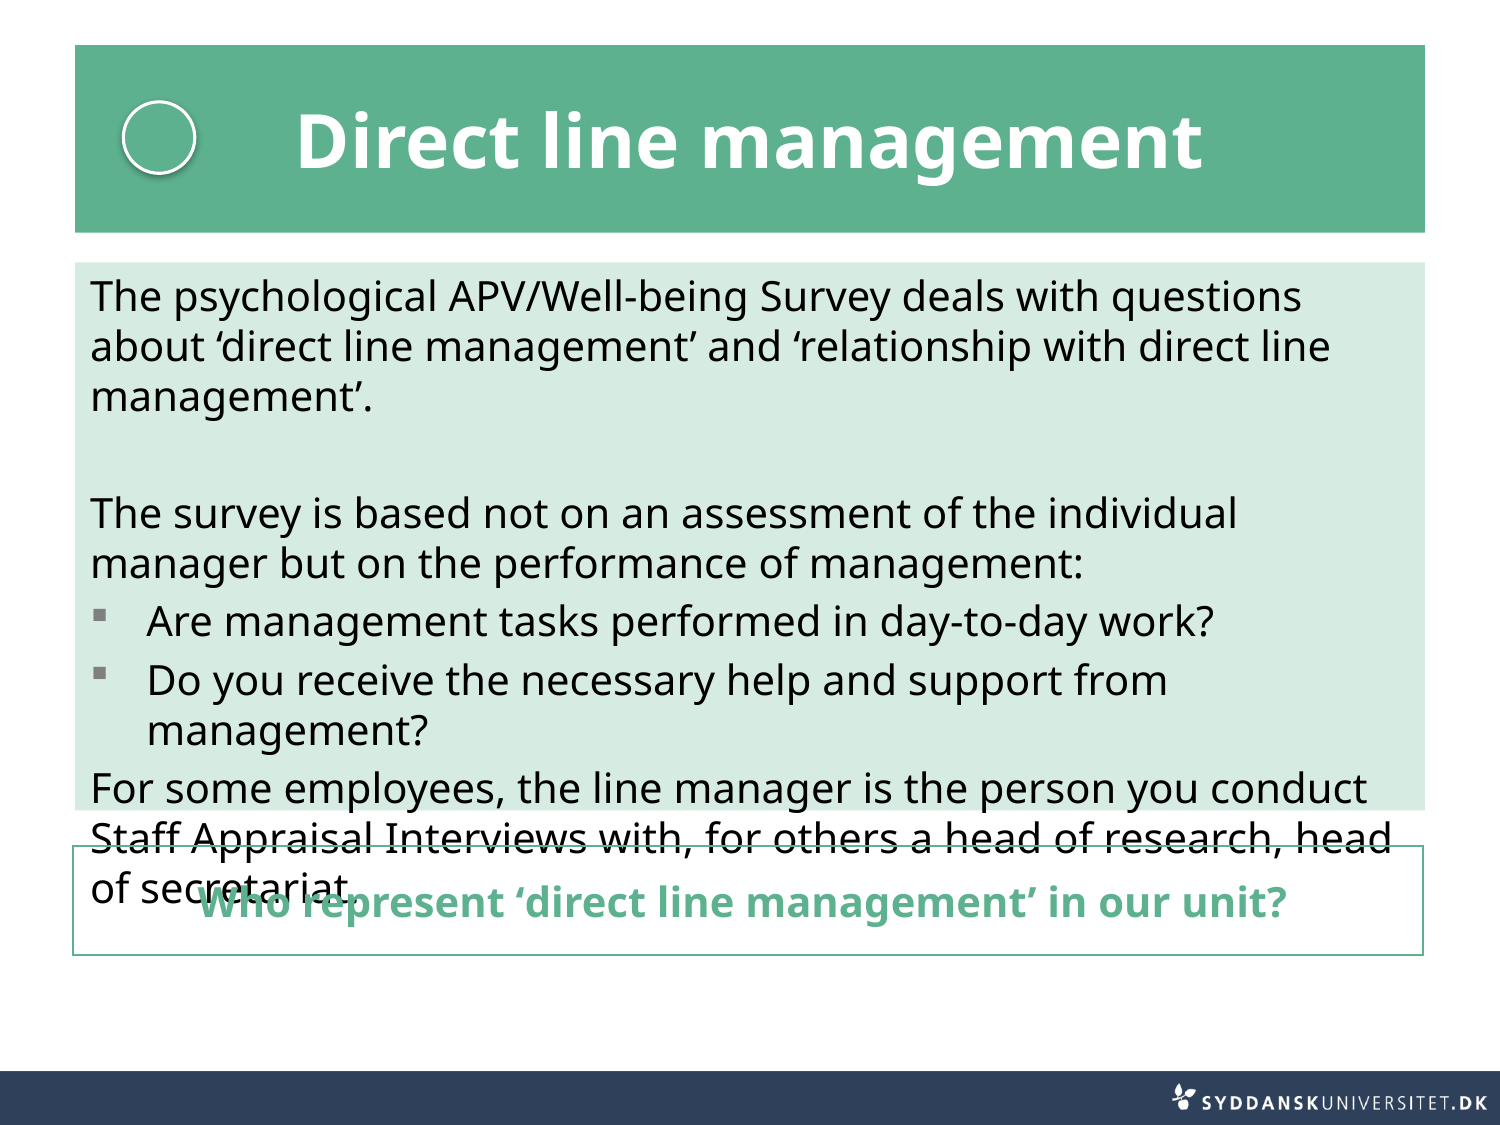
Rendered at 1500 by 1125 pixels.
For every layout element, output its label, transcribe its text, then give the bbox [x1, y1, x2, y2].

text_box Who represent ‘direct line management’ in our unit? [72, 846, 1423, 956]
picture [0, 1071, 1500, 1125]
text_box [120, 98, 198, 177]
list The psychological APV/Well-being Survey deals with questions about ‘direct line management’ and ‘relationship with direct line management’. The survey is based not on an assessment of the individual manager but on the performance of management: Are management tasks performed in day-to-day work? Do you receive the necessary help and support from management? For some employees, the line manager is the person you conduct Staff Appraisal Interviews with, for others a head of research, head of secretariat. [74, 262, 1426, 811]
title Direct line management [74, 44, 1426, 233]
